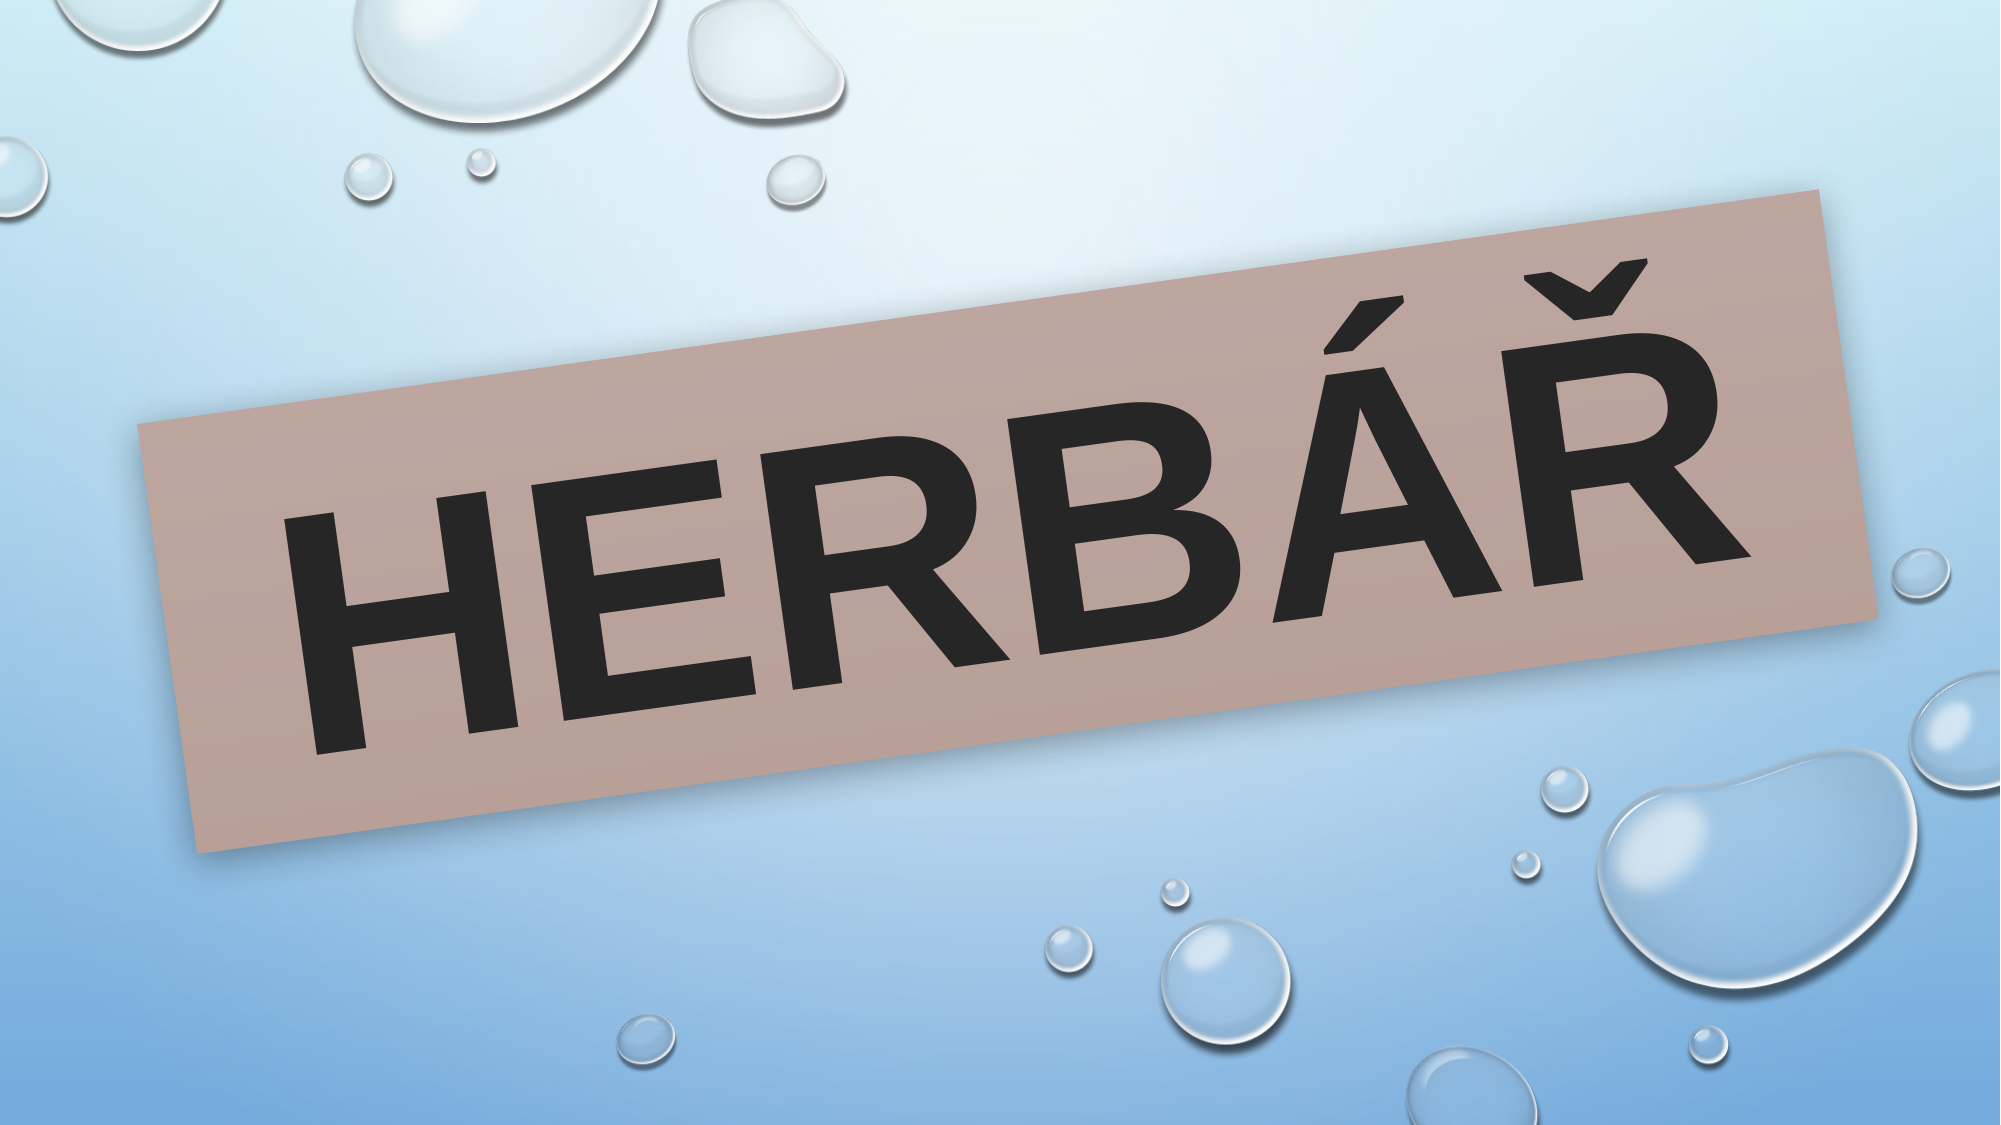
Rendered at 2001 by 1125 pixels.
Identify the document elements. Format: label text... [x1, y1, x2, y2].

text_box HERBÁŘ [137, 189, 1879, 855]
picture [0, 0, 2000, 1125]
